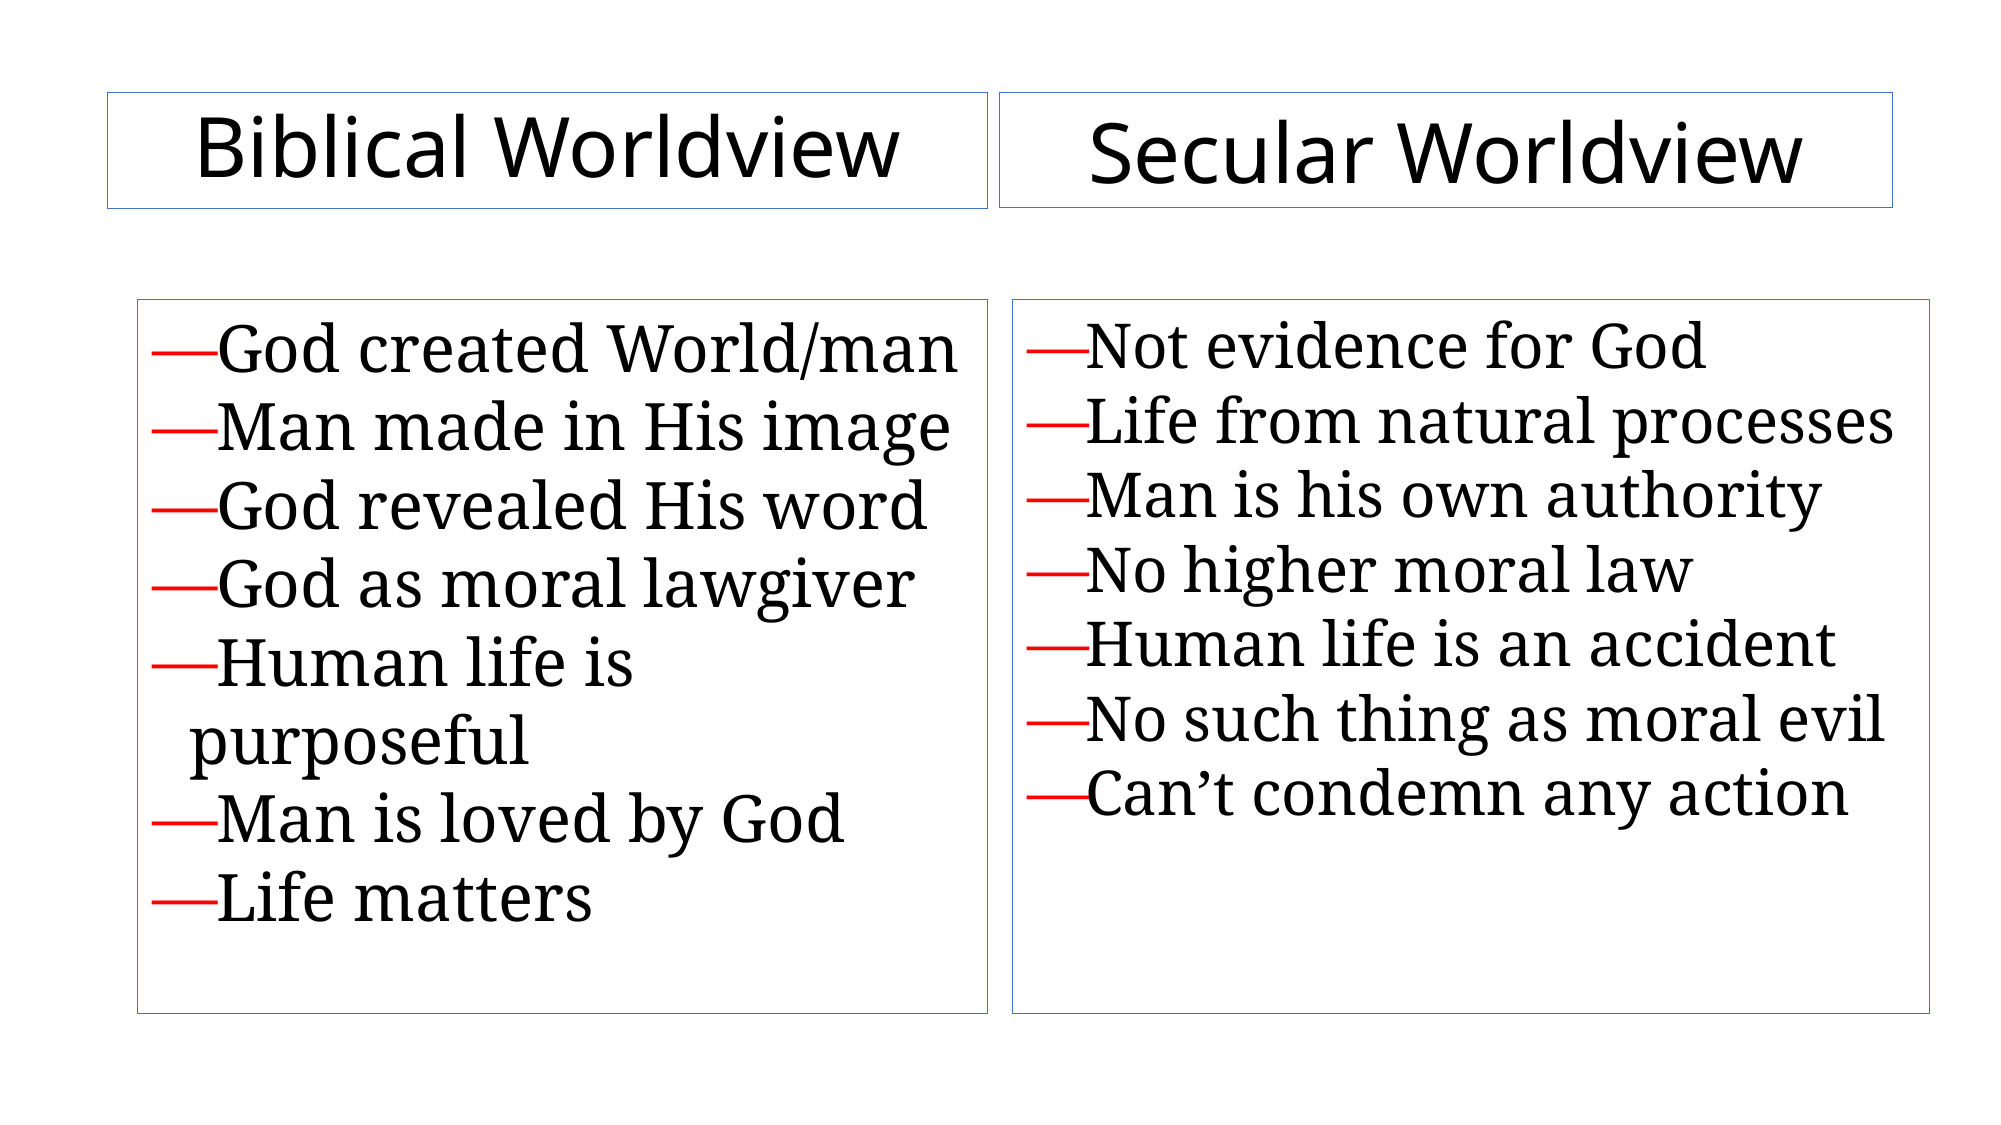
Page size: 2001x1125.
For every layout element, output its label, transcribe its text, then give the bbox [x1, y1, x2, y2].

title Biblical Worldview [107, 92, 988, 209]
text_box Secular Worldview [999, 92, 1893, 208]
list God created World/man Man made in His image God revealed His word God as moral lawgiver Human life is purposeful Man is loved by God Life matters [137, 299, 988, 1014]
list Not evidence for God Life from natural processes Man is his own authority No higher moral law Human life is an accident No such thing as moral evil Can’t condemn any action [1012, 299, 1930, 1014]
